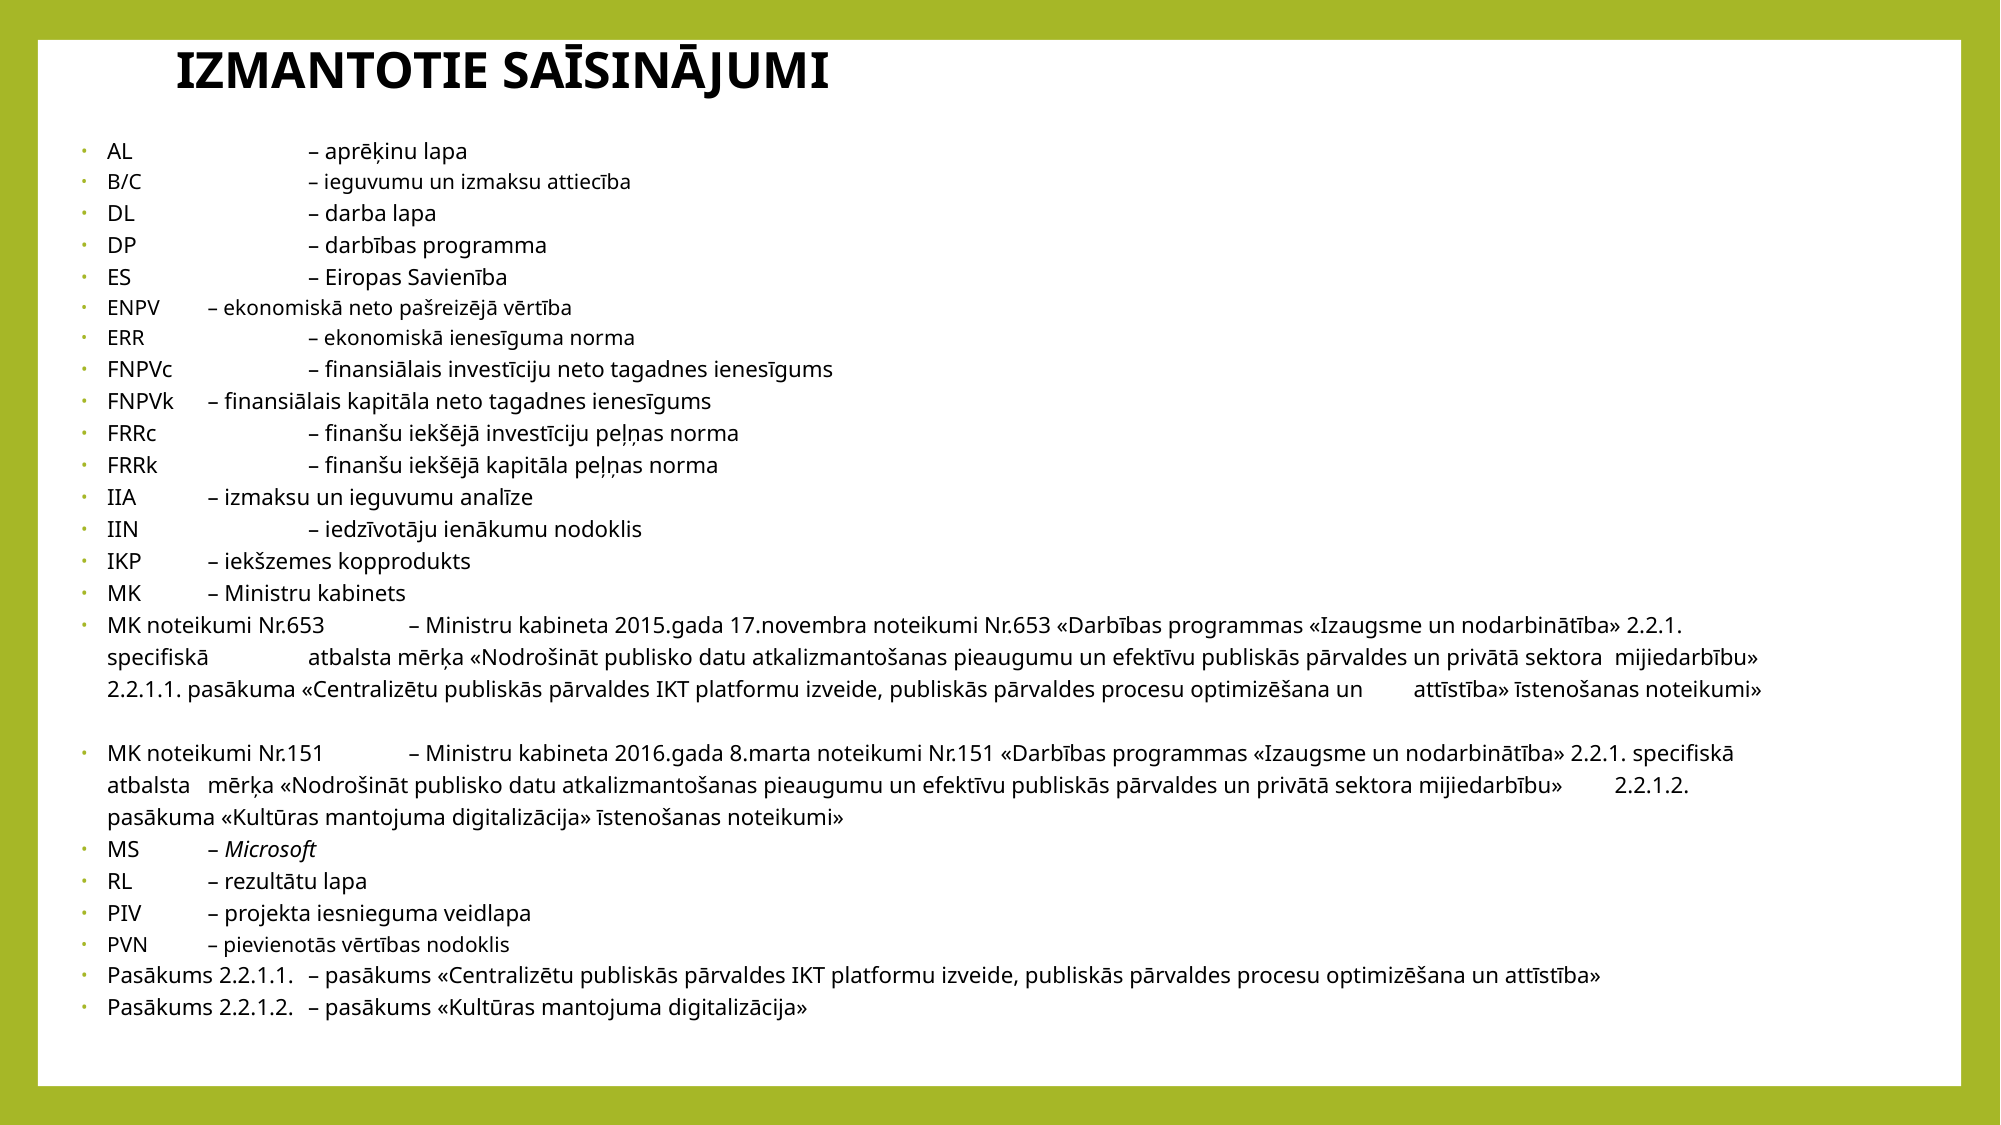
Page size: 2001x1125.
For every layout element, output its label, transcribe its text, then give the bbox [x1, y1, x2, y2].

list AL – aprēķinu lapa B/C – ieguvumu un izmaksu attiecība DL – darba lapa DP – darbības programma ES – Eiropas Savienība ENPV – ekonomiskā neto pašreizējā vērtība ERR – ekonomiskā ienesīguma norma FNPVc – finansiālais investīciju neto tagadnes ienesīgums FNPVk – finansiālais kapitāla neto tagadnes ienesīgums FRRc – finanšu iekšējā investīciju peļņas norma FRRk – finanšu iekšējā kapitāla peļņas norma IIA – izmaksu un ieguvumu analīze IIN – iedzīvotāju ienākumu nodoklis IKP – iekšzemes kopprodukts MK – Ministru kabinets MK noteikumi Nr.653 – Ministru kabineta 2015.gada 17.novembra noteikumi Nr.653 «Darbības programmas «Izaugsme un nodarbinātība» 2.2.1. specifiskā atbalsta mērķa «Nodrošināt publisko datu atkalizmantošanas pieaugumu un efektīvu publiskās pārvaldes un privātā sektora mijiedarbību» 2.2.1.1. pasākuma «Centralizētu publiskās pārvaldes IKT platformu izveide, publiskās pārvaldes procesu optimizēšana un attīstība» īstenošanas noteikumi» MK noteikumi Nr.151 – Ministru kabineta 2016.gada 8.marta noteikumi Nr.151 «Darbības programmas «Izaugsme un nodarbinātība» 2.2.1. specifiskā atbalsta mērķa «Nodrošināt publisko datu atkalizmantošanas pieaugumu un efektīvu publiskās pārvaldes un privātā sektora mijiedarbību» 2.2.1.2. pasākuma «Kultūras mantojuma digitalizācija» īstenošanas noteikumi» MS – Microsoft RL – rezultātu lapa PIV – projekta iesnieguma veidlapa PVN – pievienotās vērtības nodoklis Pasākums 2.2.1.1. – pasākums «Centralizētu publiskās pārvaldes IKT platformu izveide, publiskās pārvaldes procesu optimizēšana un attīstība» Pasākums 2.2.1.2. – pasākums «Kultūras mantojuma digitalizācija» [59, 124, 1785, 1068]
title IZMANTOTIE SAĪSINĀJUMI [161, 0, 1887, 182]
